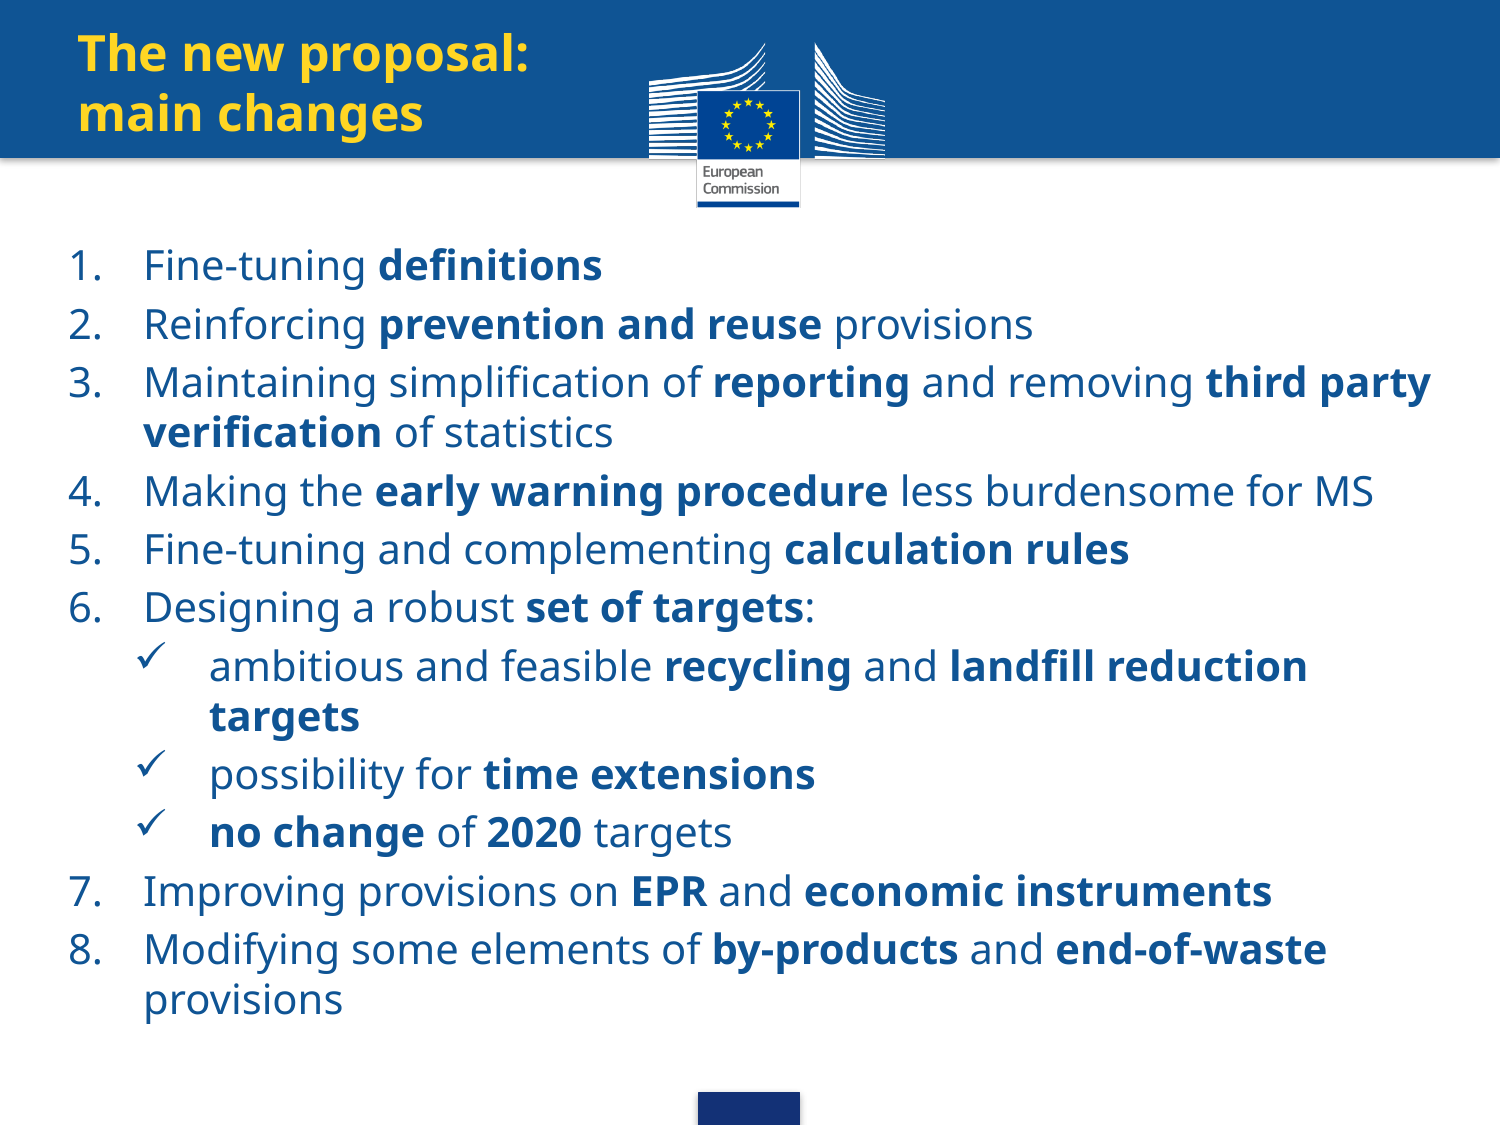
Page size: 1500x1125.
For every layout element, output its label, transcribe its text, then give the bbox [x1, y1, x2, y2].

picture [649, 42, 885, 208]
text_box The new proposal: main changes [3, 4, 632, 159]
list Fine-tuning definitions Reinforcing prevention and reuse provisions Maintaining simplification of reporting and removing third party verification of statistics Making the early warning procedure less burdensome for MS Fine-tuning and complementing calculation rules Designing a robust set of targets: ambitious and feasible recycling and landfill reduction targets possibility for time extensions no change of 2020 targets Improving provisions on EPR and economic instruments Modifying some elements of by-products and end-of-waste provisions [53, 231, 1483, 1083]
